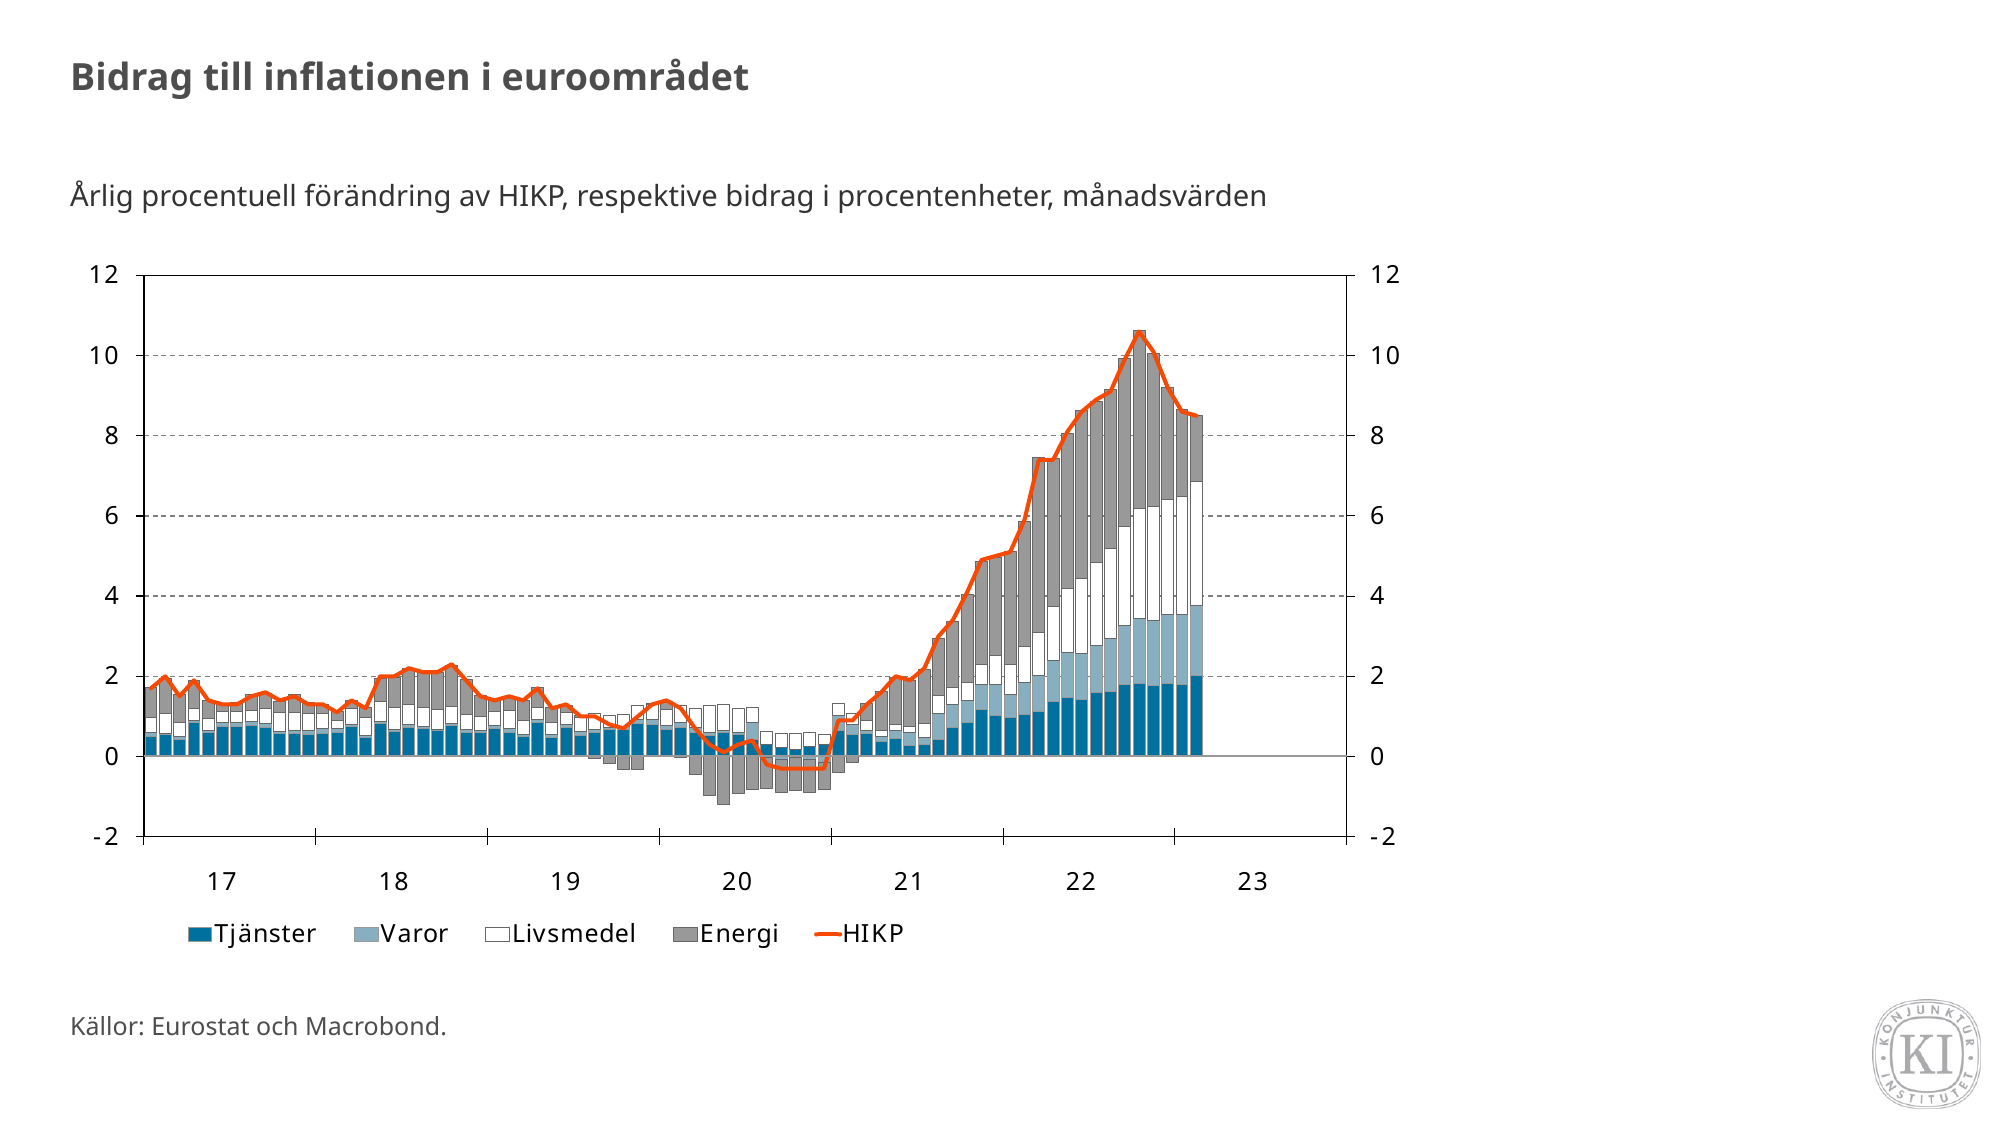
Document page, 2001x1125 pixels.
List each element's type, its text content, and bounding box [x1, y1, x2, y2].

list Årlig procentuell förändring av HIKP, respektive bidrag i procentenheter, månadsvärden [55, 137, 1476, 220]
picture [1872, 999, 1981, 1109]
title Bidrag till inflationen i euroområdet [55, 45, 1476, 128]
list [72, 249, 1491, 984]
subtitle Källor: Eurostat och Macrobond. [55, 1003, 1476, 1106]
